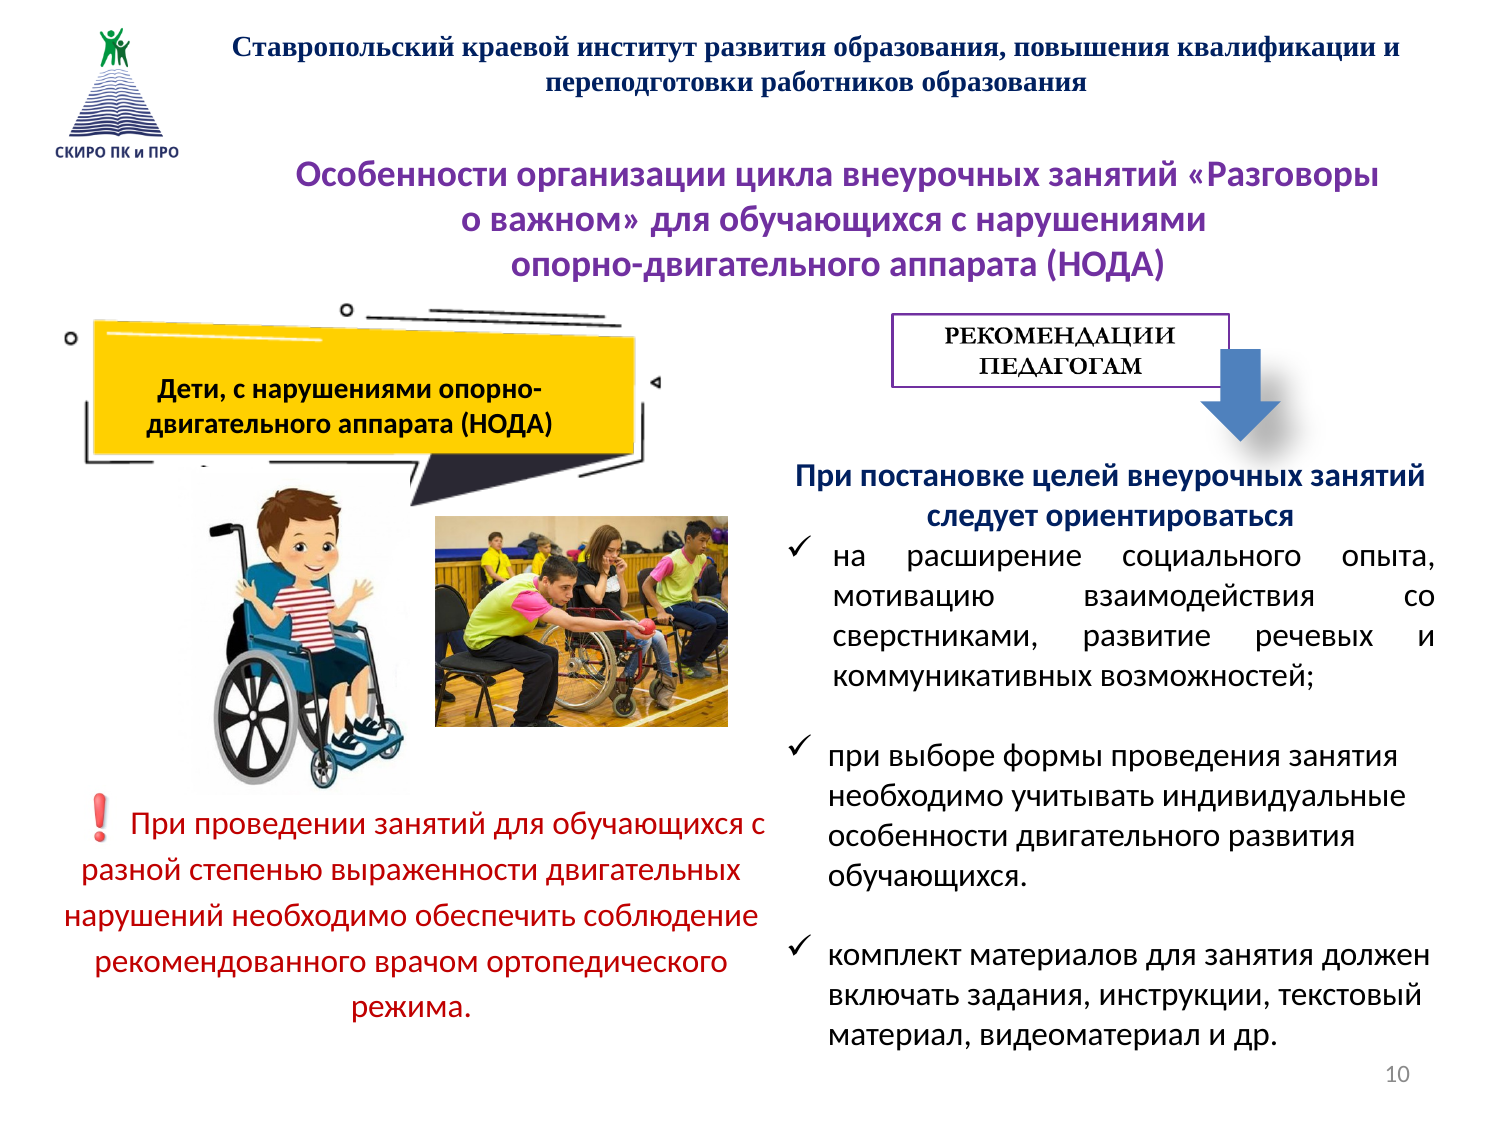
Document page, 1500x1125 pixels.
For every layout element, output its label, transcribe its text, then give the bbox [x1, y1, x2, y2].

slide_number 10 [1074, 1042, 1425, 1103]
text_box При постановке целей внеурочных занятий следует ориентироваться на расширение социального опыта, мотивацию взаимодействия со сверстниками, развитие речевых и коммуникативных возможностей; при выборе формы проведения занятия необходимо учитывать индивидуальные особенности двигательного развития обучающихся. комплект материалов для занятия должен включать задания, инструкции, текстовый материал, видеоматериал и др. [769, 444, 1453, 1102]
picture [44, 276, 728, 795]
text_box При проведении занятий для обучающихся с разной степенью выраженности двигательных нарушений необходимо обеспечить соблюдение рекомендованного врачом ортопедического режима. [36, 787, 787, 1032]
text_box Особенности организации цикла внеурочных занятий «Разговоры о важном» для обучающихся с нарушениями опорно-двигательного аппарата (НОДА) [277, 141, 1400, 311]
text_box Ставропольский краевой институт развития образования, повышения квалификации и переподготовки работников образования [178, 19, 1455, 105]
picture [54, 27, 179, 161]
text_box [1200, 347, 1283, 444]
picture [891, 311, 1230, 396]
picture [72, 785, 125, 850]
